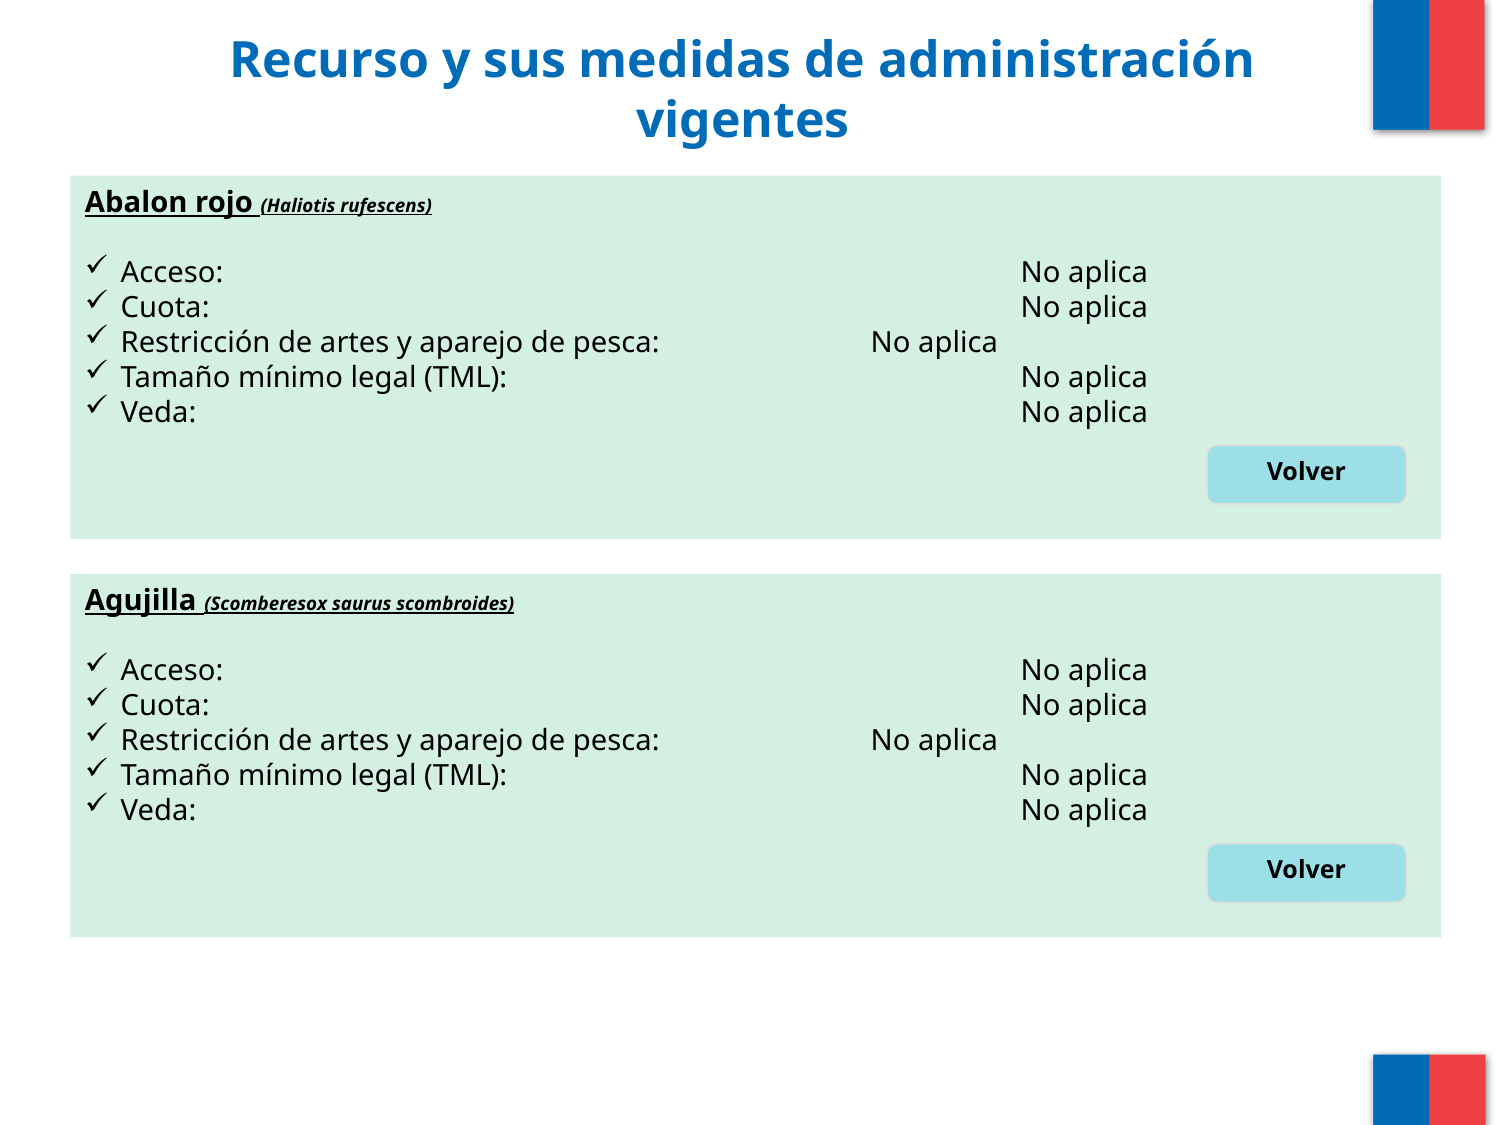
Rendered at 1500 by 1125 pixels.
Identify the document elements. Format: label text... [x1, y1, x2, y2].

text_box Agujilla (Scomberesox saurus scombroides) Acceso: No aplica Cuota: No aplica Restricción de artes y aparejo de pesca: No aplica Tamaño mínimo legal (TML): No aplica Veda: No aplica [70, 574, 1442, 938]
title Recurso y sus medidas de administración vigentes [105, 11, 1381, 165]
picture [0, 0, 1500, 1125]
text_box Volver [1207, 445, 1407, 504]
text_box Abalon rojo (Haliotis rufescens) Acceso: No aplica Cuota: No aplica Restricción de artes y aparejo de pesca: No aplica Tamaño mínimo legal (TML): No aplica Veda: No aplica [70, 175, 1442, 539]
text_box Volver [1207, 843, 1407, 903]
